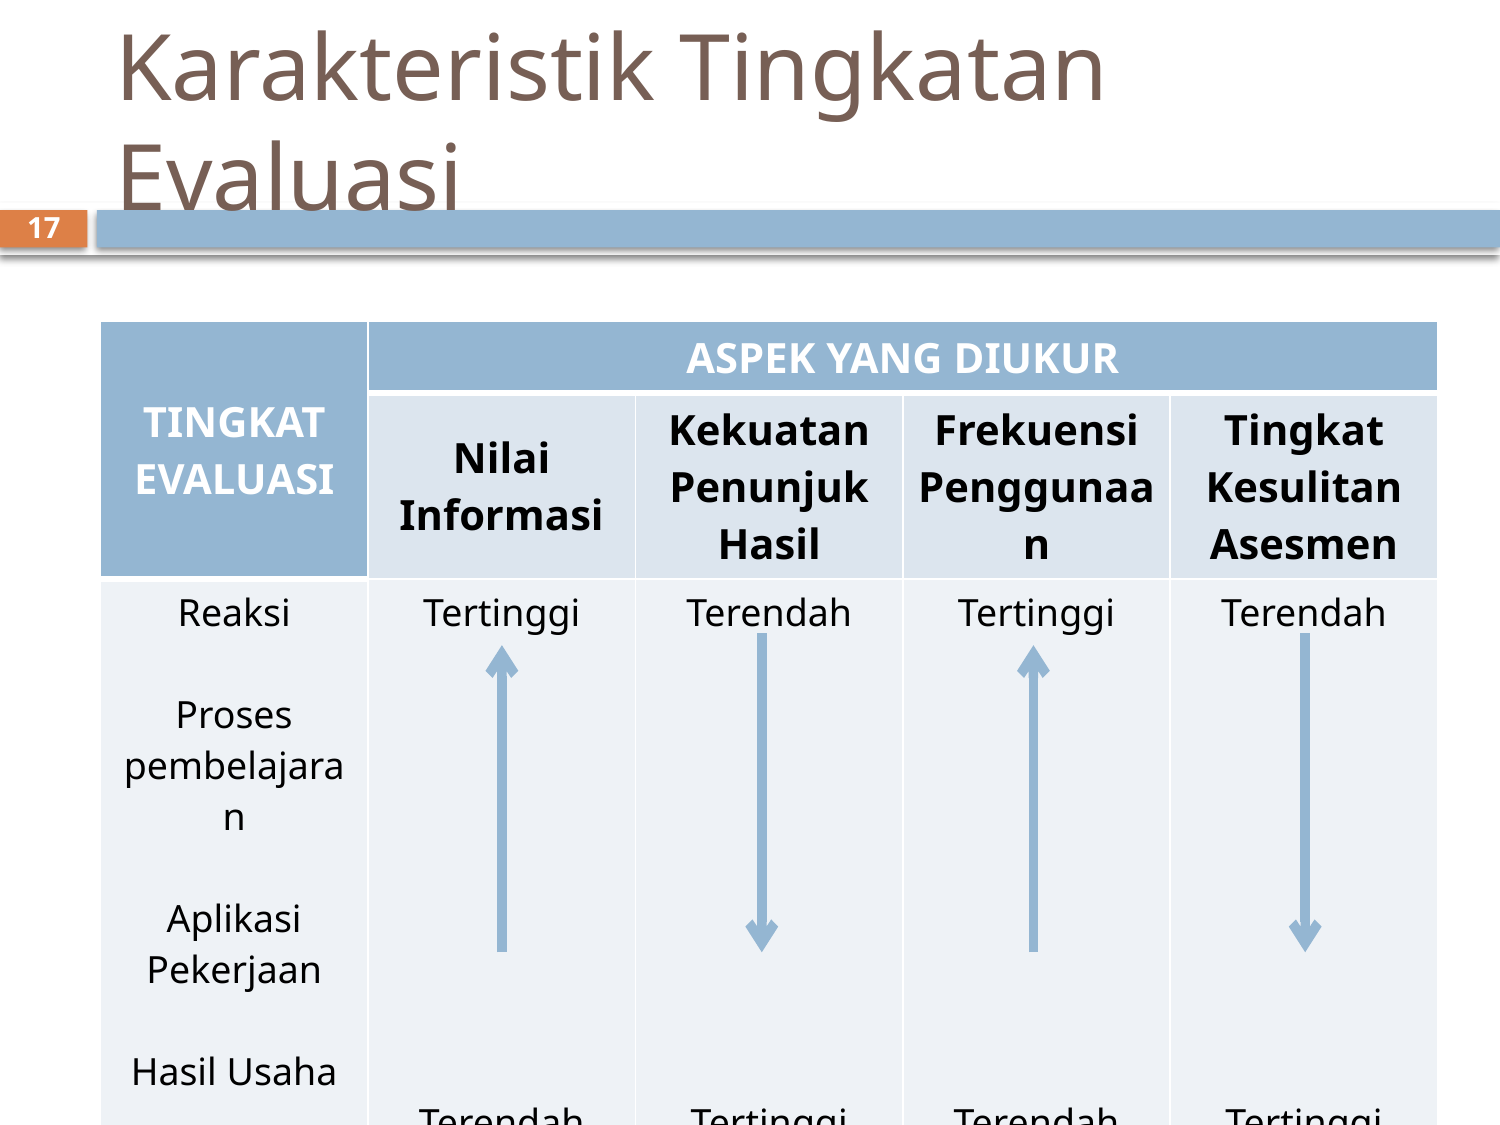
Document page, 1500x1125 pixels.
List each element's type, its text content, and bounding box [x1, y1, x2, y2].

table_cell Tingkat Kesulitan Asesmen [1171, 396, 1437, 578]
table_cell Kekuatan Penunjuk Hasil [636, 396, 902, 578]
table_header TINGKAT EVALUASI [101, 322, 367, 576]
table_cell Nilai Informasi [369, 396, 635, 578]
table_cell Terendah Tertinggi [1171, 580, 1437, 1125]
table_cell Tertinggi Terendah [369, 580, 635, 1125]
table_cell Terendah Tertinggi [636, 580, 902, 1125]
table_cell Tertinggi Terendah [904, 580, 1169, 1125]
table_cell Frekuensi Penggunaan [904, 396, 1169, 578]
table_header ASPEK YANG DIUKUR [369, 322, 1437, 390]
table_cell Reaksi Proses pembelajaran Aplikasi Pekerjaan Hasil Usaha ROI [101, 582, 367, 1125]
title Karakteristik Tingkatan Evaluasi [100, 37, 1438, 200]
slide_number 17 [0, 208, 88, 249]
